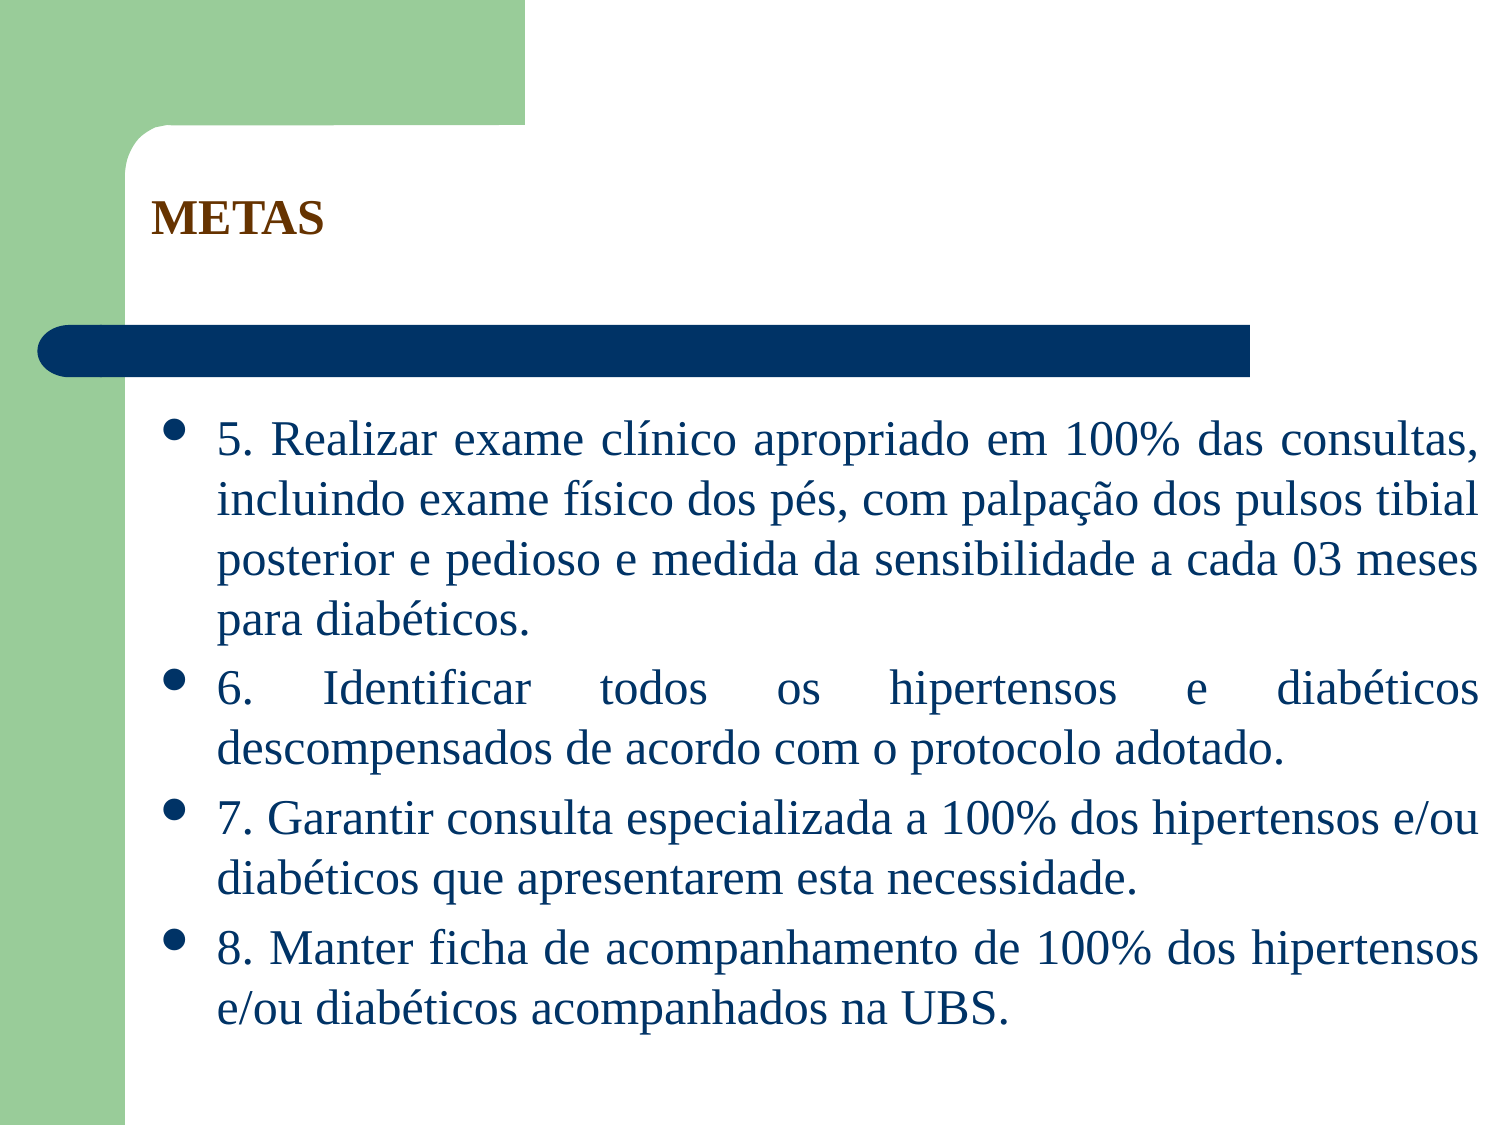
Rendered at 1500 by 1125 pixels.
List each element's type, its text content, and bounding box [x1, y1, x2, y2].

list 5. Realizar exame clínico apropriado em 100% das consultas, incluindo exame físico dos pés, com palpação dos pulsos tibial posterior e pedioso e medida da sensibilidade a cada 03 meses para diabéticos. 6. Identificar todos os hipertensos e diabéticos descompensados de acordo com o protocolo adotado. 7. Garantir consulta especializada a 100% dos hipertensos e/ou diabéticos que apresentarem esta necessidade. 8. Manter ficha de acompanhamento de 100% dos hipertensos e/ou diabéticos acompanhados na UBS. [145, 397, 1496, 1114]
text_box METAS [124, 124, 1500, 313]
